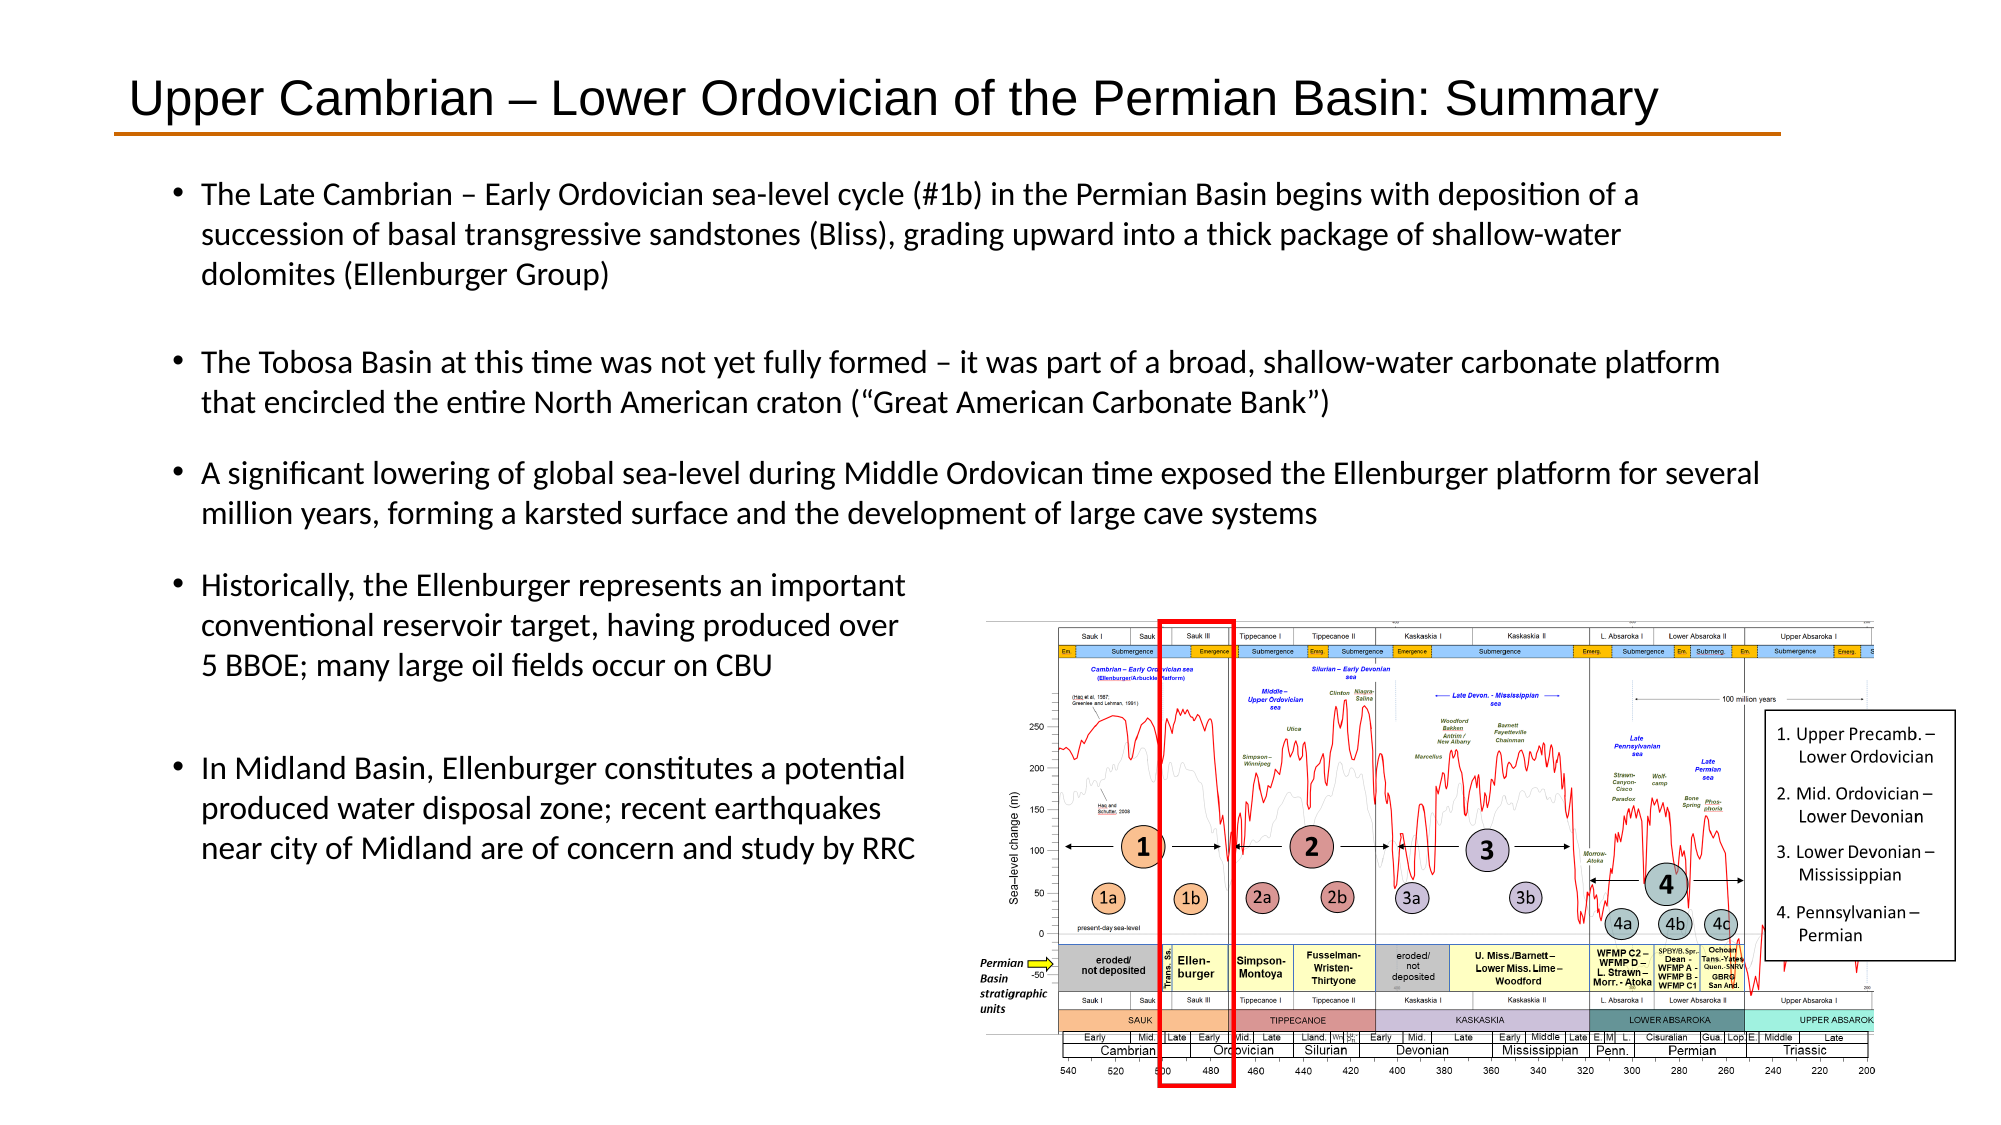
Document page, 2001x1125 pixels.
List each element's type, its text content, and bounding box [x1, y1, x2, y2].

text_box In Midland Basin, Ellenburger constitutes a potential produced water disposal zone; recent earthquakes near city of Midland are of concern and study by RRC [157, 738, 935, 874]
text_box The Tobosa Basin at this time was not yet fully formed – it was part of a broad, shallow-water carbonate platform that encircled the entire North American craton (“Great American Carbonate Bank”) [157, 332, 1764, 428]
text_box A significant lowering of global sea-level during Middle Ordovican time exposed the Ellenburger platform for several million years, forming a karsted surface and the development of large cave systems [157, 444, 1825, 539]
text_box The Late Cambrian – Early Ordovician sea-level cycle (#1b) in the Permian Basin begins with deposition of a succession of basal transgressive sandstones (Bliss), grading upward into a thick package of shallow-water dolomites (Ellenburger Group) [157, 165, 1764, 300]
text_box Historically, the Ellenburger represents an important conventional reservoir target, having produced over 5 BBOE; many large oil fields occur on CBU [157, 555, 935, 691]
picture [972, 619, 1956, 1088]
text_box Upper Cambrian – Lower Ordovician of the Permian Basin: Summary [113, 57, 1675, 133]
